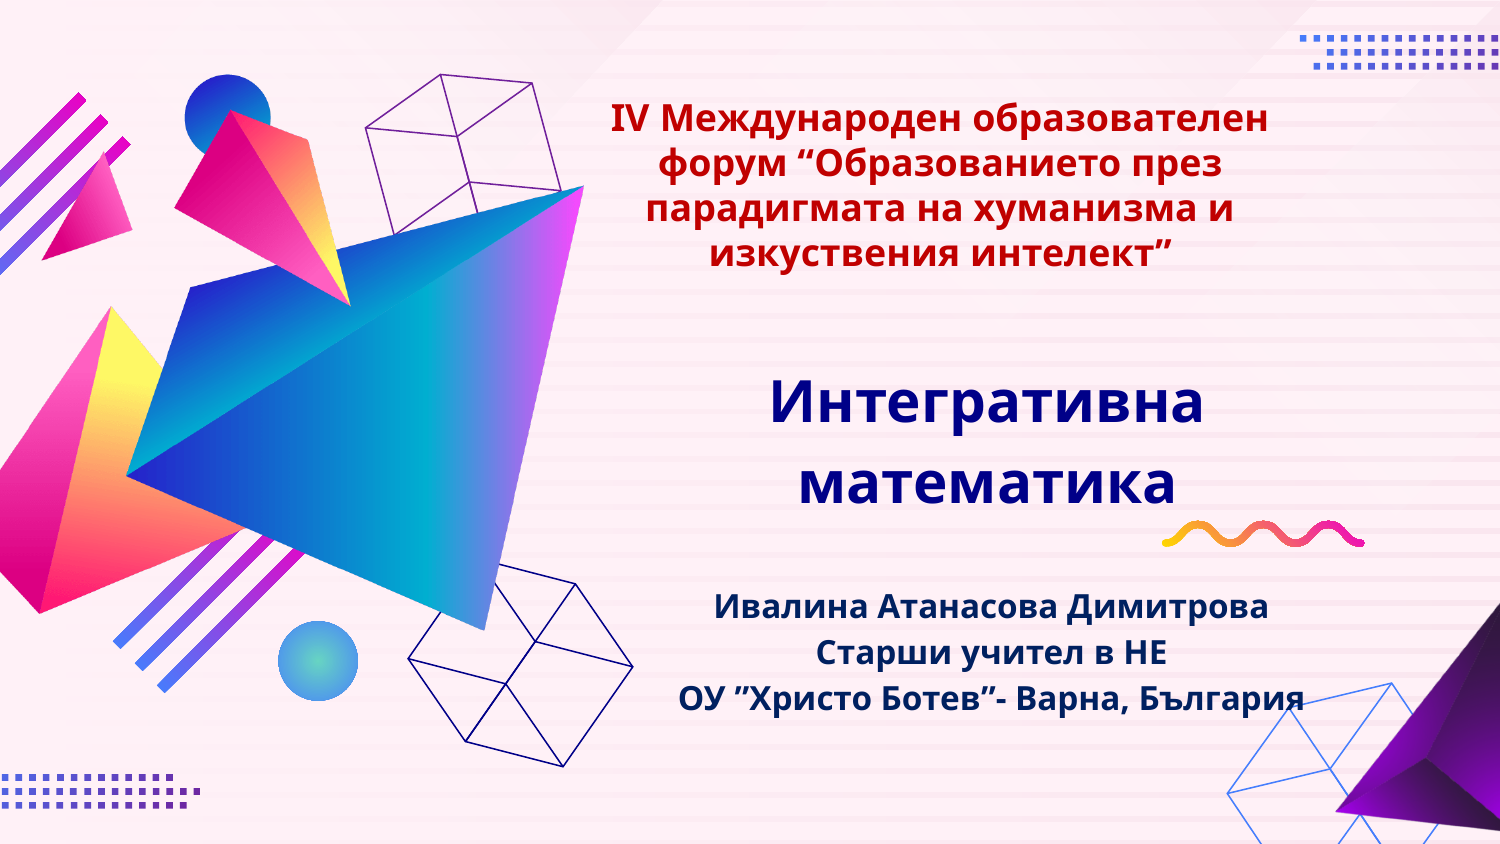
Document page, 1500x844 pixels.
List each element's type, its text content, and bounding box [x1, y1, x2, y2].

subtitle Интегративна математика [638, 339, 1367, 517]
text_box Ивалина Атанасова Димитрова Старши учител в НЕ ОУ ”Христо Ботев”- Варна, България [612, 564, 1371, 801]
title IV Международен образователен форум “Образованието през парадигмата на хуманизма и изкуствения интелект” [584, 20, 1296, 289]
picture [1324, 602, 1500, 844]
text_box [1161, 520, 1365, 547]
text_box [0, 74, 634, 767]
